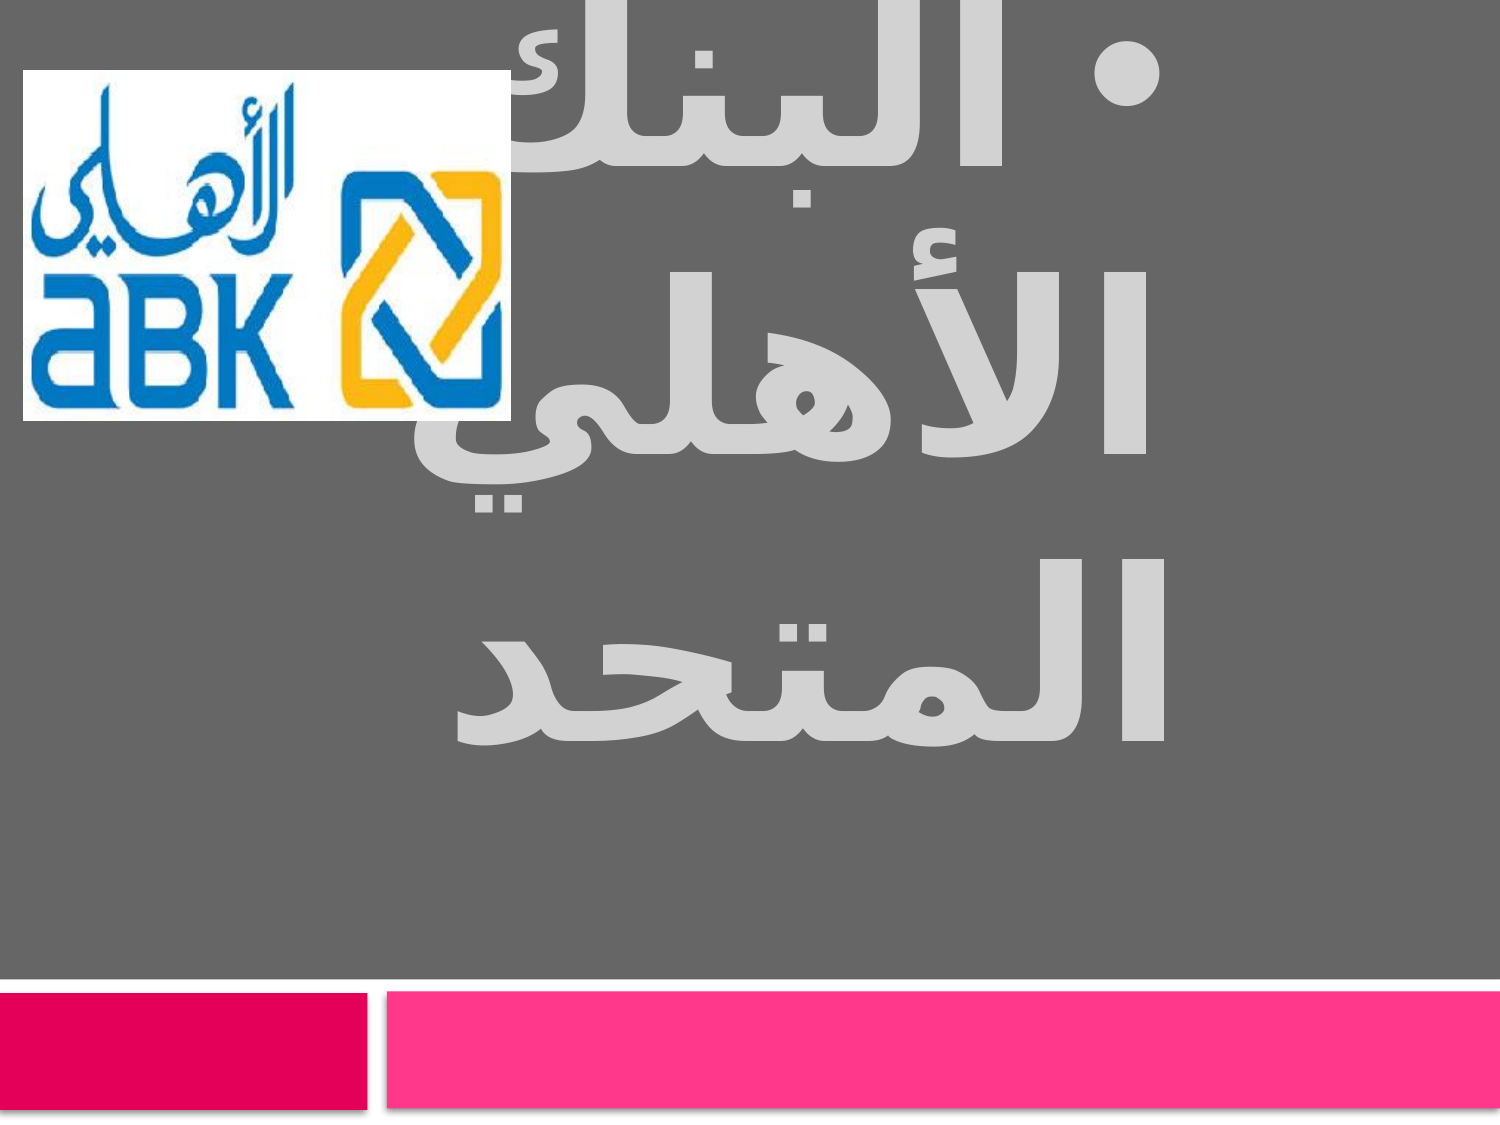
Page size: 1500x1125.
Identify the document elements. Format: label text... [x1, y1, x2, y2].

picture [23, 70, 511, 421]
title البنك الأهلي المتحد [269, 175, 1332, 797]
